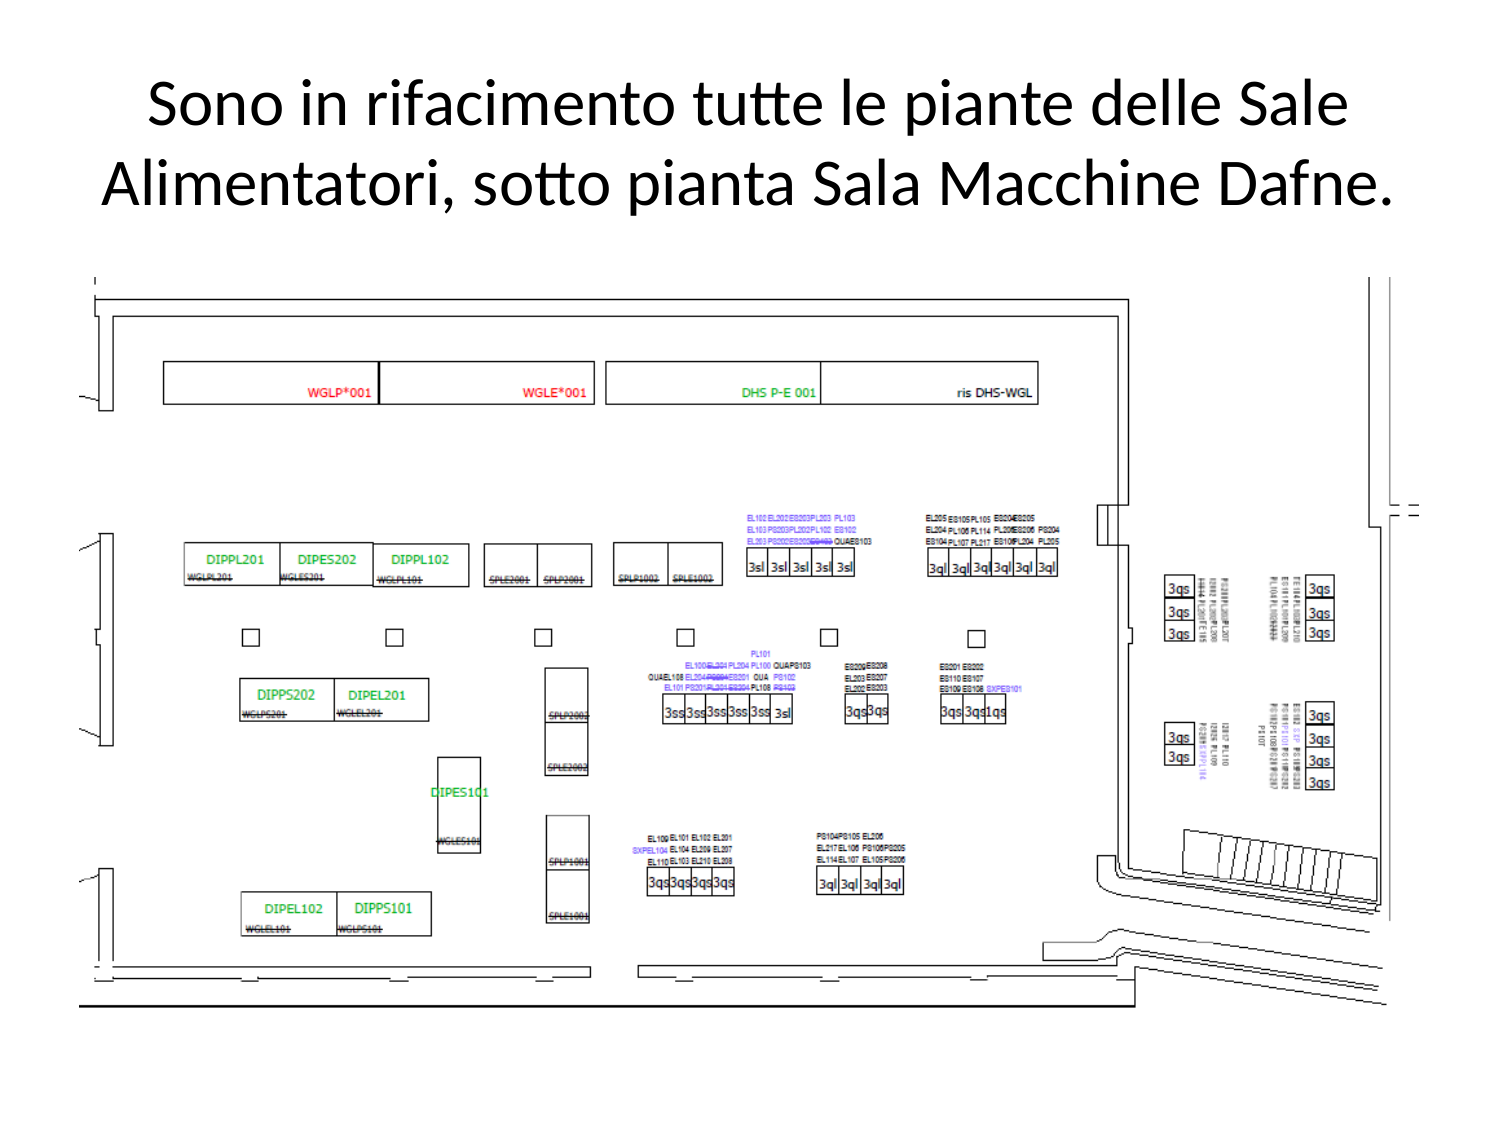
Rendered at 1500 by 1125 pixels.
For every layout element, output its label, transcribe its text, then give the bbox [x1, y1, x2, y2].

title Sono in rifacimento tutte le piante delle Sale Alimentatori, sotto pianta Sala Macchine Dafne. [75, 45, 1425, 233]
picture [78, 276, 1419, 1044]
